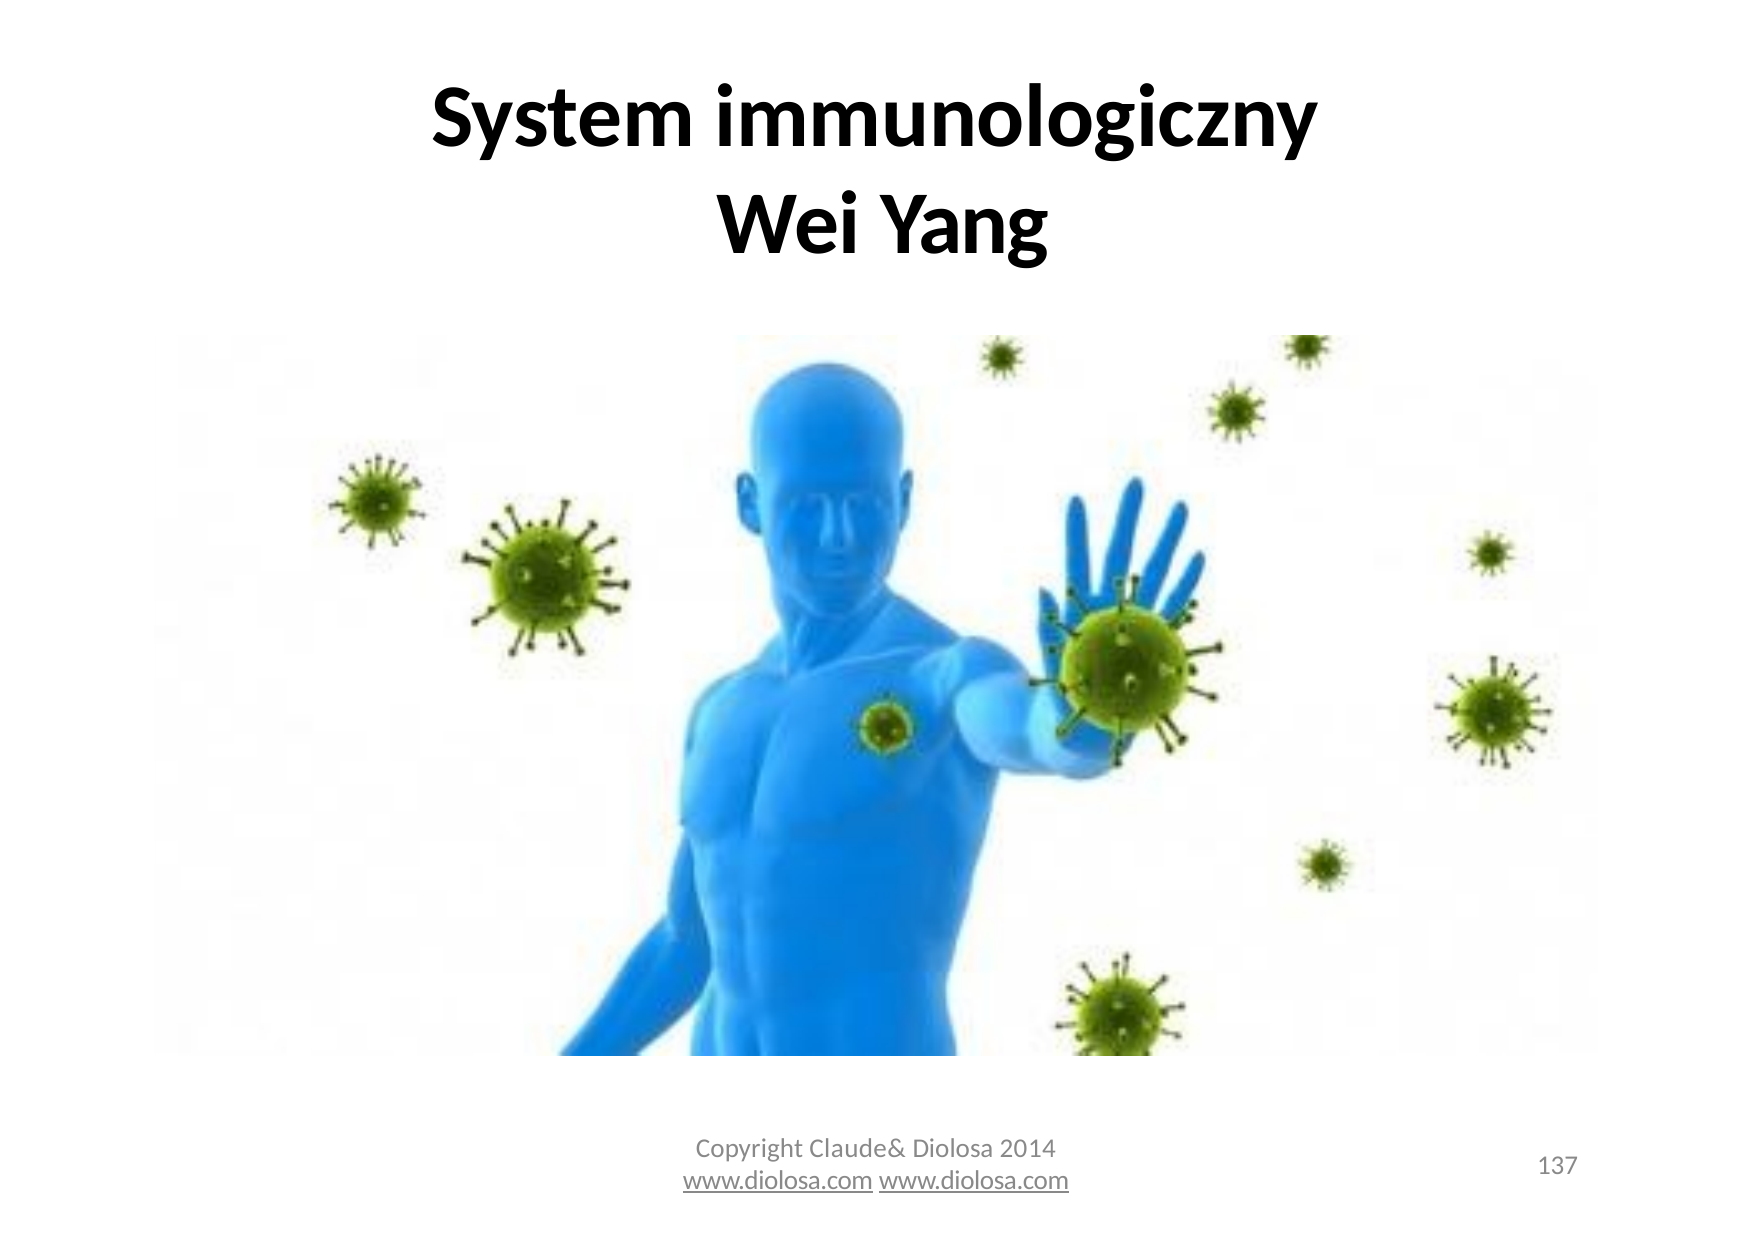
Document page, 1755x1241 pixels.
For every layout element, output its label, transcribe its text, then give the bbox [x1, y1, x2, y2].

text_box [154, 335, 1598, 1056]
slide_number 137 [1532, 1151, 1586, 1241]
footer Copyright Claude& Diolosa 2014 www.diolosa.com www.diolosa.com [678, 1135, 1075, 1241]
title System immunologiczny Wei Yang [414, 58, 1440, 272]
